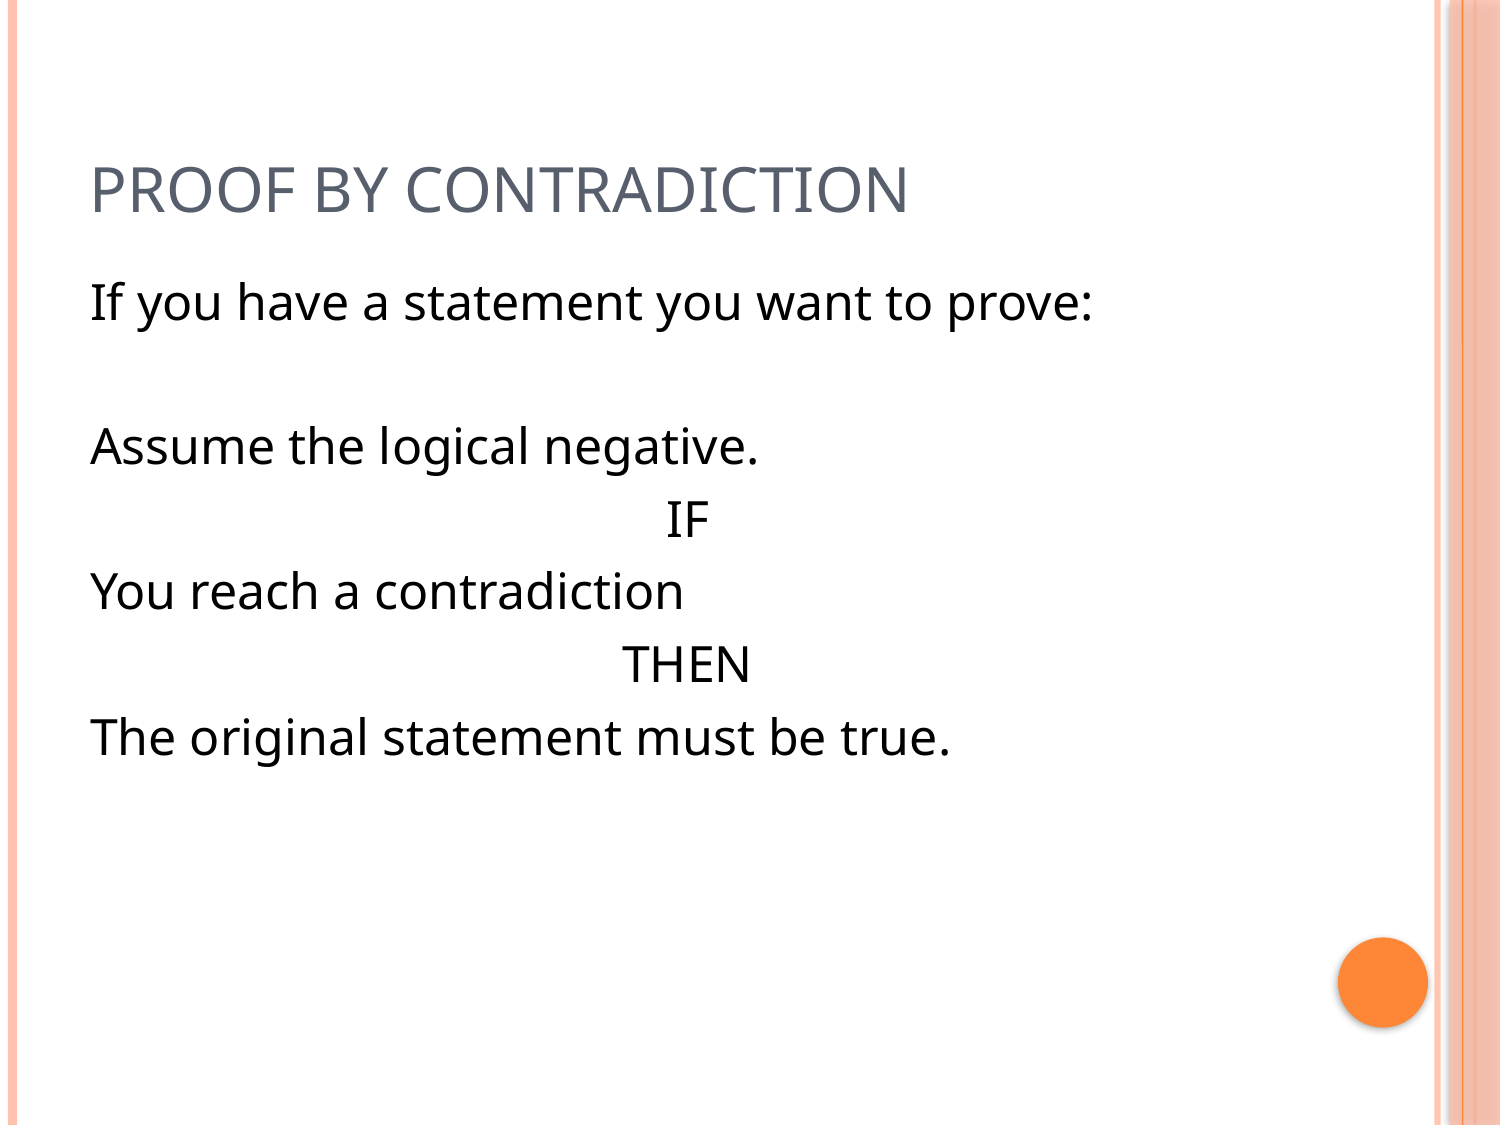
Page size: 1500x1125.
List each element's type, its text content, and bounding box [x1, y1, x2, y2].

list If you have a statement you want to prove: Assume the logical negative. IF You reach a contradiction THEN The original statement must be true. [75, 262, 1300, 1062]
title Proof by Contradiction [75, 45, 1300, 233]
